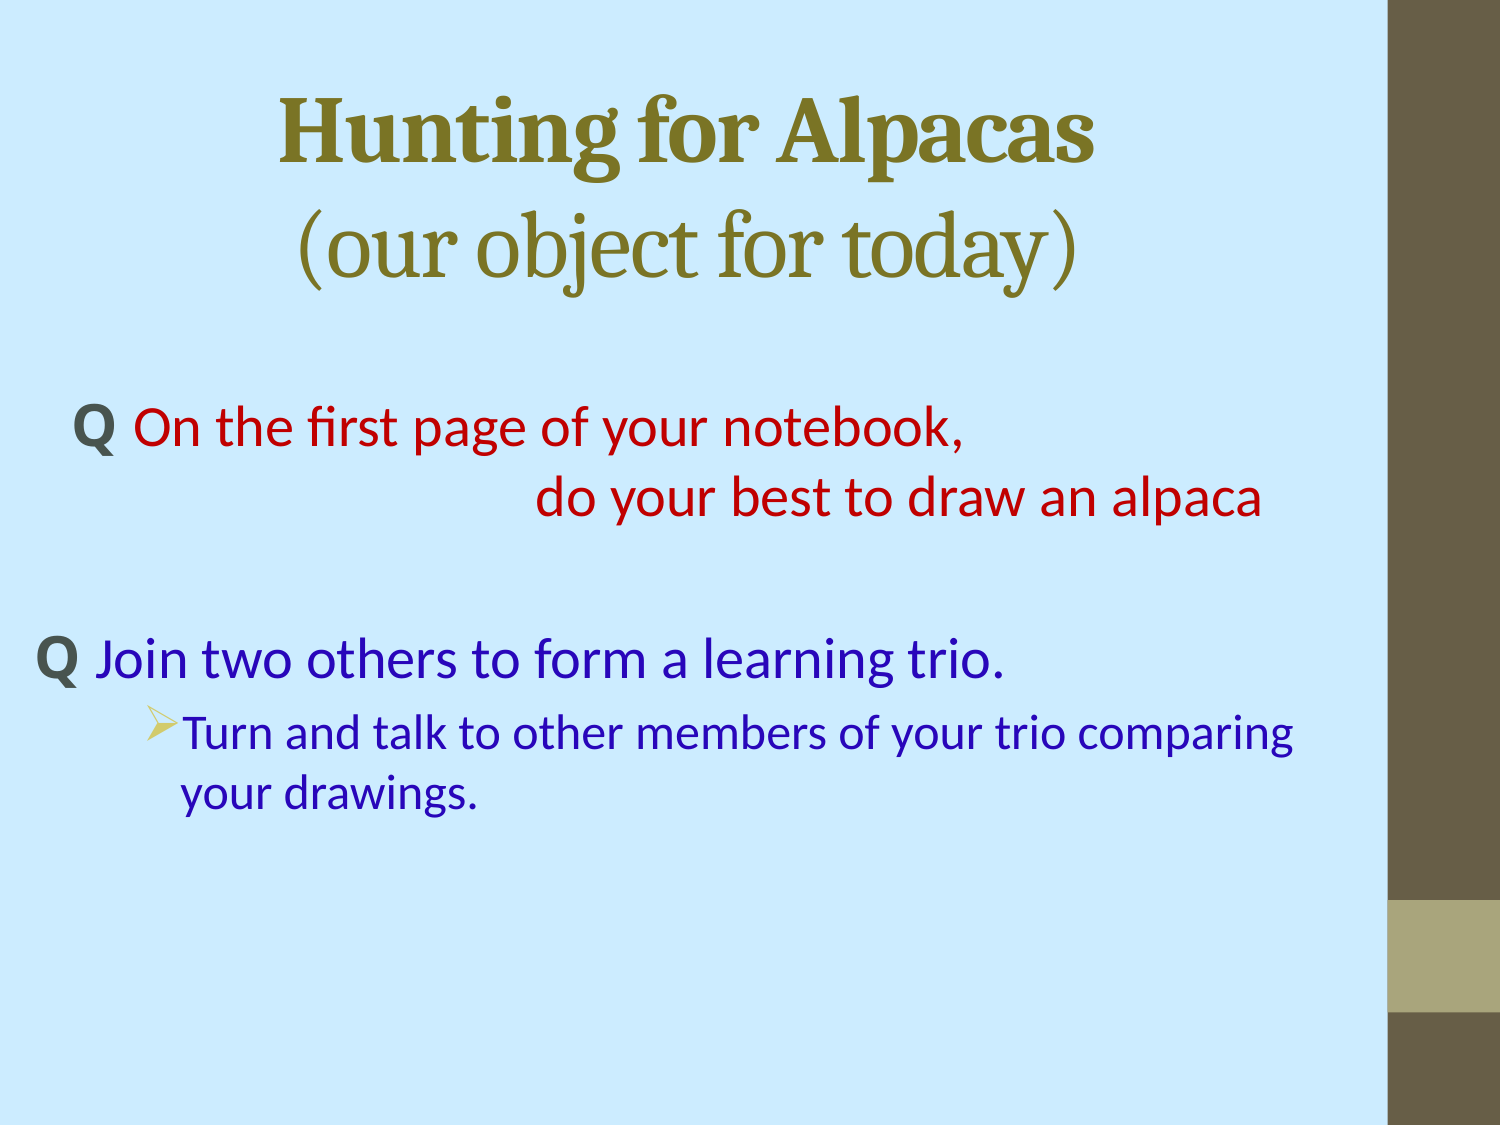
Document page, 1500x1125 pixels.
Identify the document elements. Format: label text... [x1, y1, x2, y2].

text_box Q On the first page of your notebook, do your best to draw an alpaca [57, 381, 1279, 581]
title Hunting for Alpacas (our object for today) [62, 87, 1313, 275]
list Q Join two others to form a learning trio. Turn and talk to other members of your trio comparing your drawings. [0, 612, 1363, 888]
